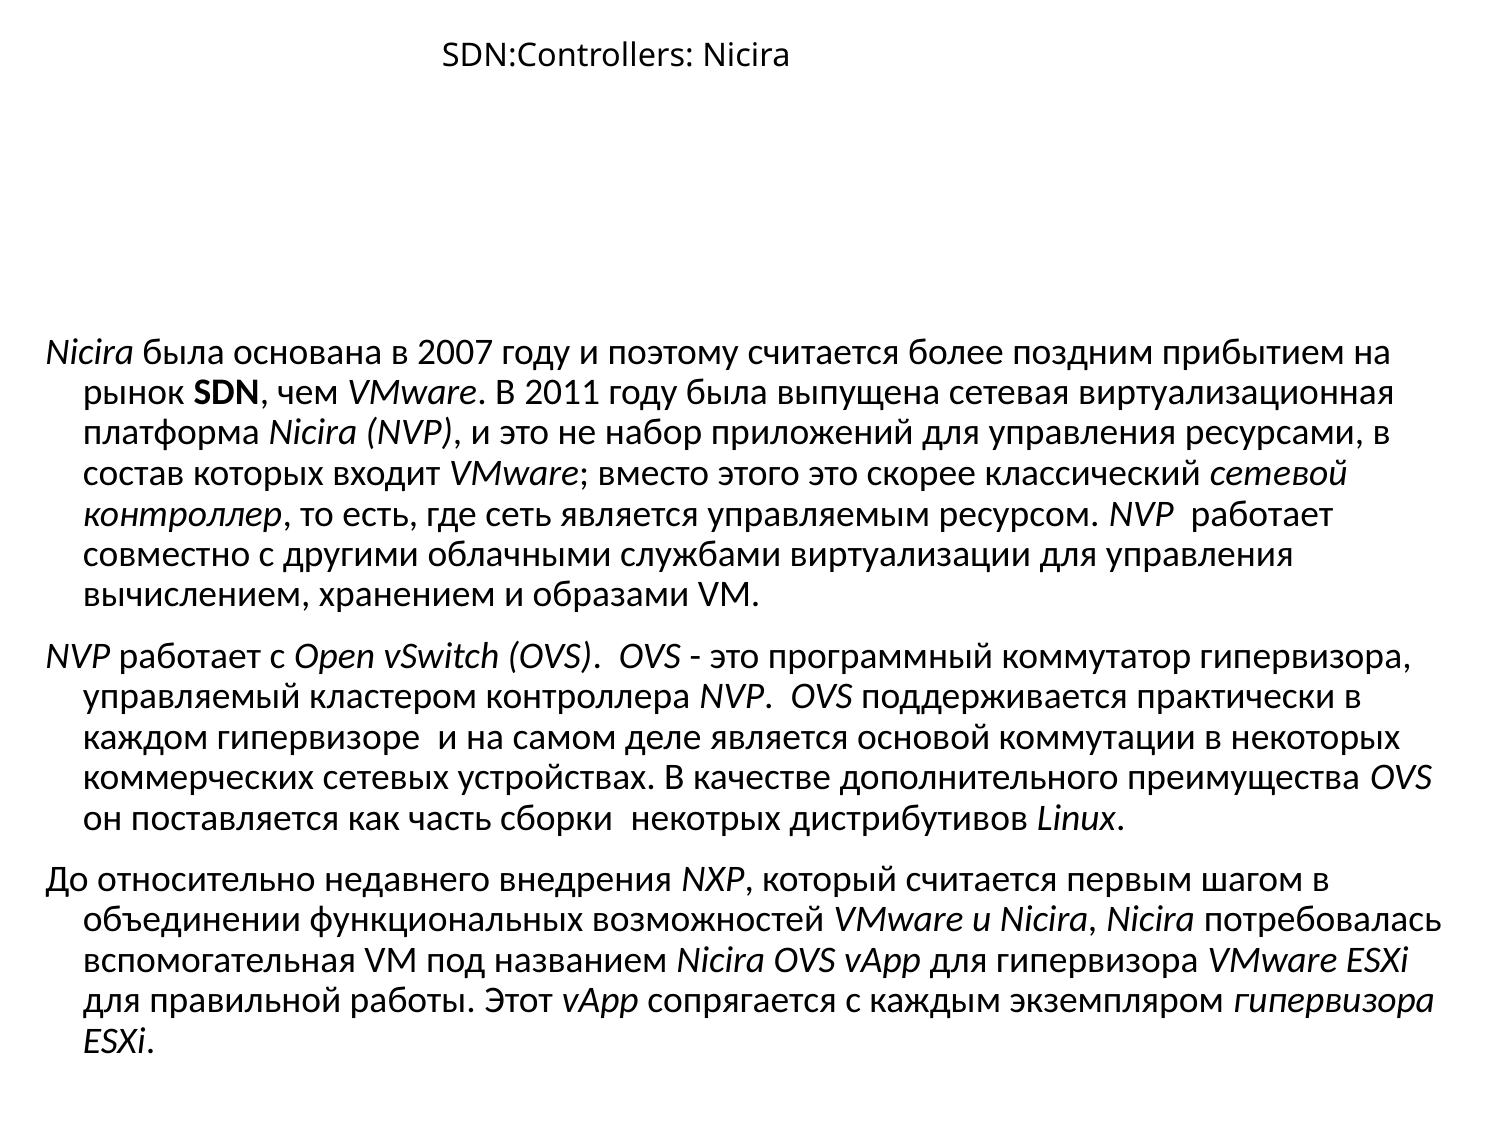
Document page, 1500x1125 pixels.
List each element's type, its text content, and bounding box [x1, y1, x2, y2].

title SDN:Controllers: Nicira [426, 17, 838, 95]
list Nicira была основана в 2007 году и поэтому считается более поздним прибытием на рынок SDN, чем VMware. В 2011 году была выпущена сетевая виртуализационная платформа Nicira (NVP), и это не набор приложений для управления ресурсами, в состав которых входит VMware; вместо этого это скорее классический сетевой контроллер, то есть, где сеть является управляемым ресурсом. NVP работает совместно с другими облачными службами виртуализации для управления вычислением, хранением и образами VM. NVP работает с Open vSwitch (OVS). OVS - это программный коммутатор гипервизора, управляемый кластером контроллера NVP. OVS поддерживается практически в каждом гипервизоре и на самом деле является основой коммутации в некоторых коммерческих сетевых устройствах. В качестве дополнительного преимущества OVS он поставляется как часть сборки некотрых дистрибутивов Linux. До относительно недавнего внедрения NXP, который считается первым шагом в объединении функциональных возможностей VMware и Nicira, Nicira потребовалась вспомогательная VM под названием Nicira OVS vApp для гипервизора VMware ESXi для правильной работы. Этот vApp сопрягается с каждым экземпляром гипервизора ESXi. [30, 324, 1484, 1106]
